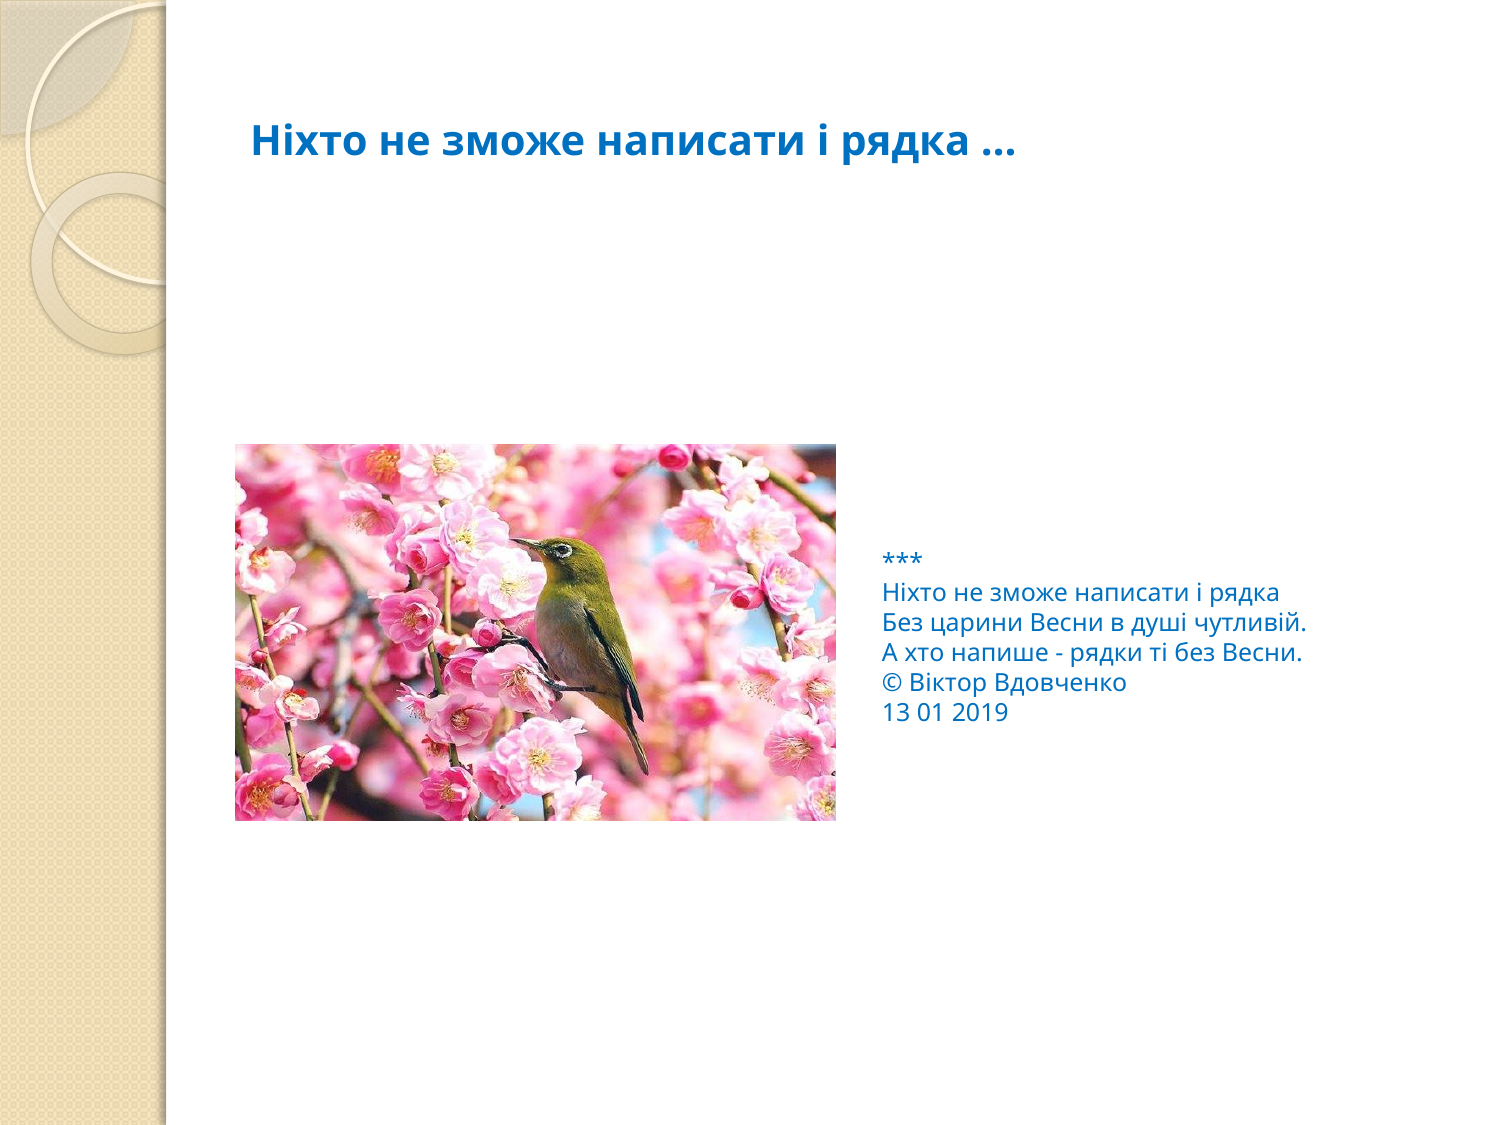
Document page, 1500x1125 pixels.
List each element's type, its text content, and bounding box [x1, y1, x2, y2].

text_box *** Ніхто не зможе написати і рядка Без царини Весни в душі чутливій. А хто напише - рядки ті без Весни. © Віктор Вдовченко 13 01 2019 [867, 538, 1453, 734]
title Ніхто не зможе написати і рядка … [235, 45, 1466, 233]
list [235, 444, 836, 821]
